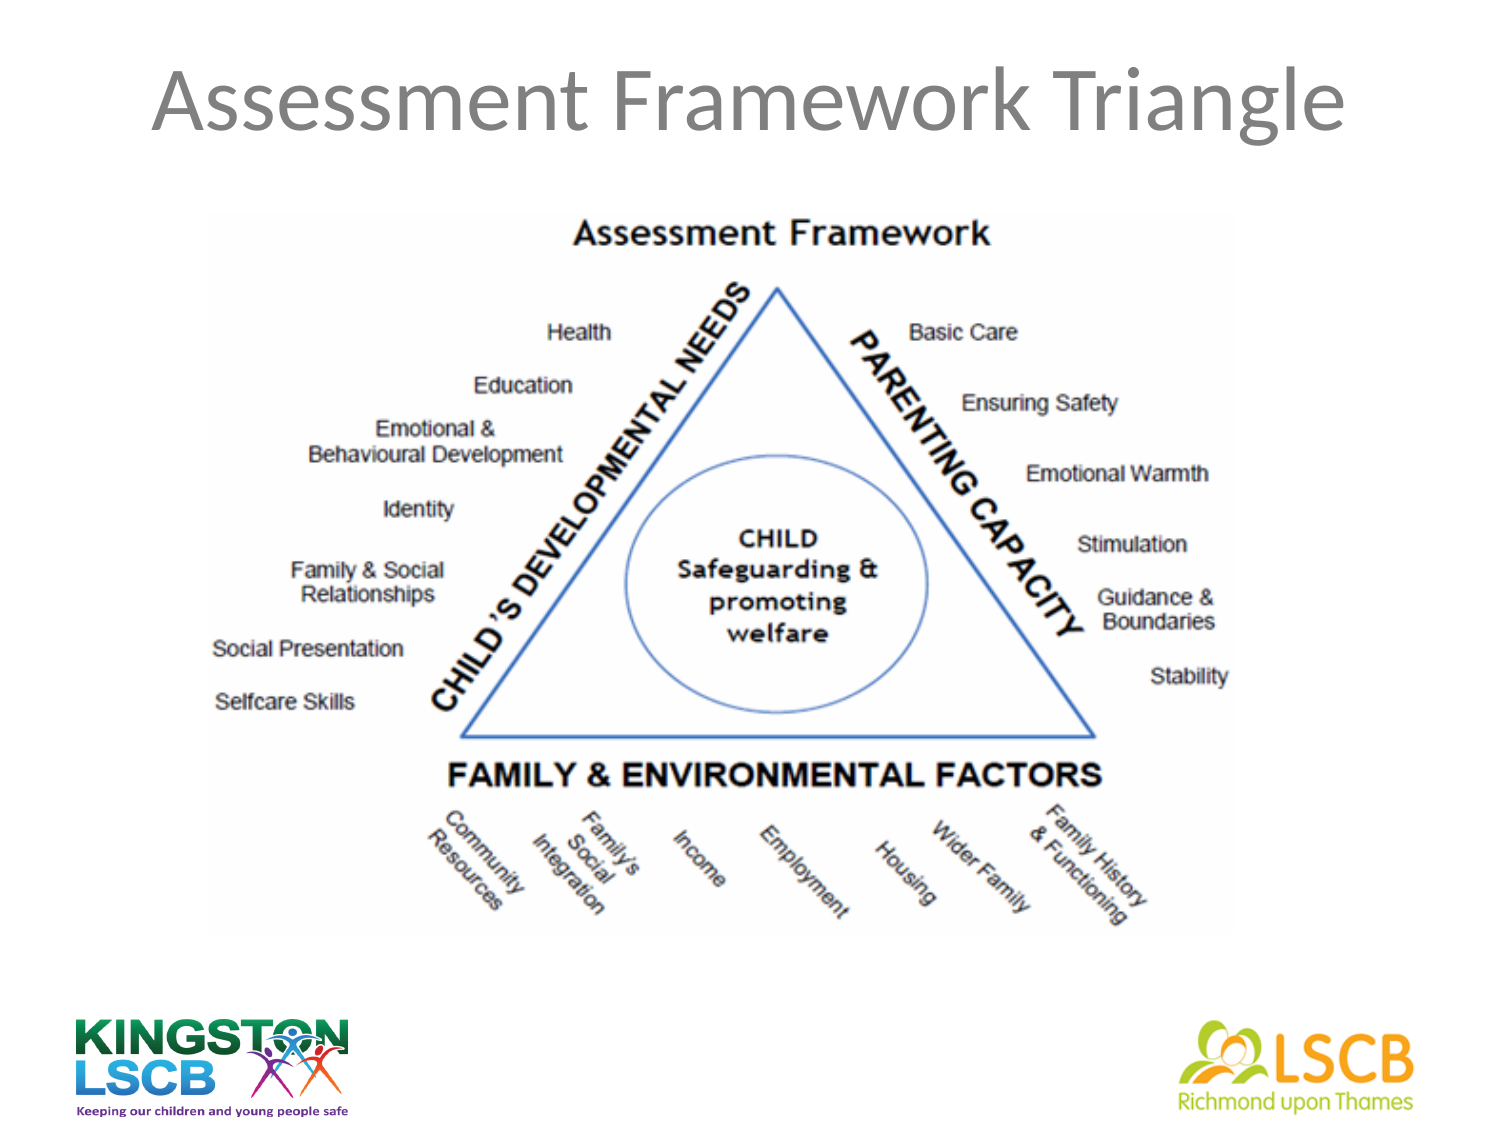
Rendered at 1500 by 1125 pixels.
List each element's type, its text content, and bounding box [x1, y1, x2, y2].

title Assessment Framework Triangle [75, 0, 1425, 188]
picture [76, 1019, 348, 1117]
picture [188, 183, 1312, 993]
picture [1175, 1018, 1418, 1117]
